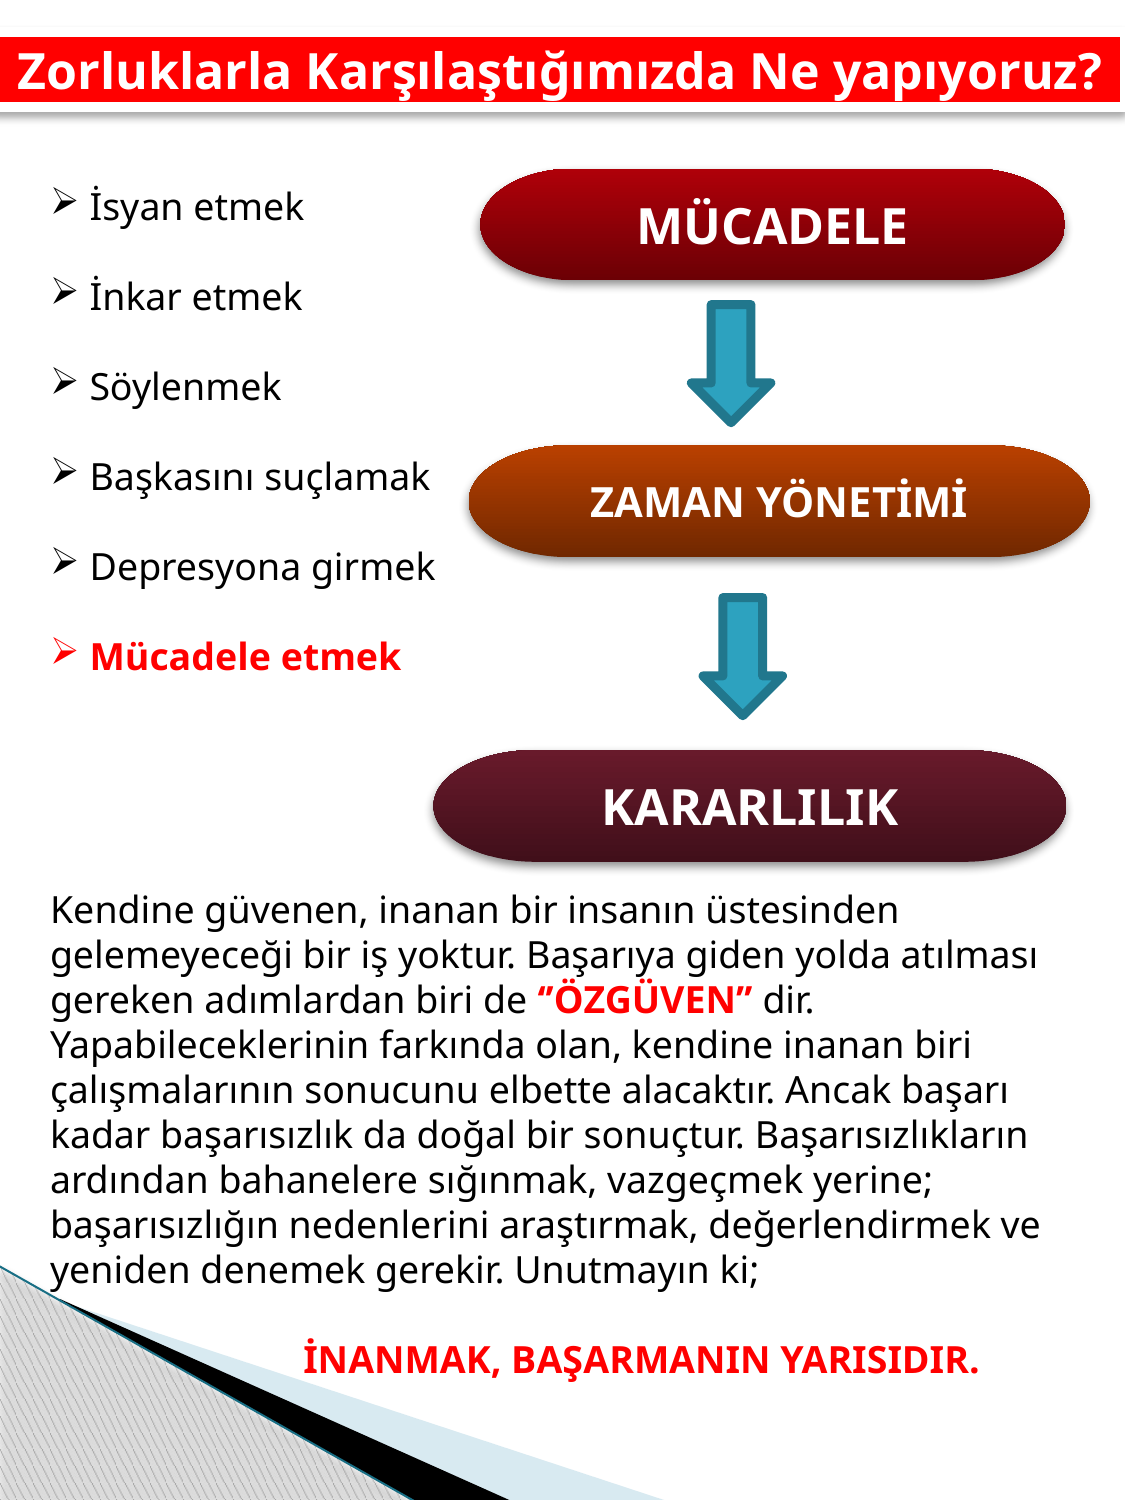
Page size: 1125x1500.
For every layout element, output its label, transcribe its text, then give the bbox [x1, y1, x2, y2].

text_box ZAMAN YÖNETİMİ [468, 445, 1090, 558]
text_box MÜCADELE [480, 168, 1066, 281]
text_box [686, 300, 776, 428]
text_box İsyan etmek İnkar etmek Söylenmek Başkasını suçlamak Depresyona girmek Mücadele etmek [35, 175, 551, 686]
text_box KARARLILIK [433, 750, 1067, 862]
text_box Kendine güvenen, inanan bir insanın üstesinden gelemeyeceği bir iş yoktur. Başarıya giden yolda atılması gereken adımlardan biri de ‘’ÖZGÜVEN’’ dir. Yapabileceklerinin farkında olan, kendine inanan biri çalışmalarının sonucunu elbette alacaktır. Ancak başarı kadar başarısızlık da doğal bir sonuçtur. Başarısızlıkların ardından bahanelere sığınmak, vazgeçmek yerine; başarısızlığın nedenlerini araştırmak, değerlendirmek ve yeniden denemek gerekir. Unutmayın ki; İNANMAK, BAŞARMANIN YARISIDIR. [35, 878, 1079, 1389]
text_box [698, 593, 787, 721]
text_box Zorluklarla Karşılaştığımızda Ne yapıyoruz? [0, 27, 1125, 112]
